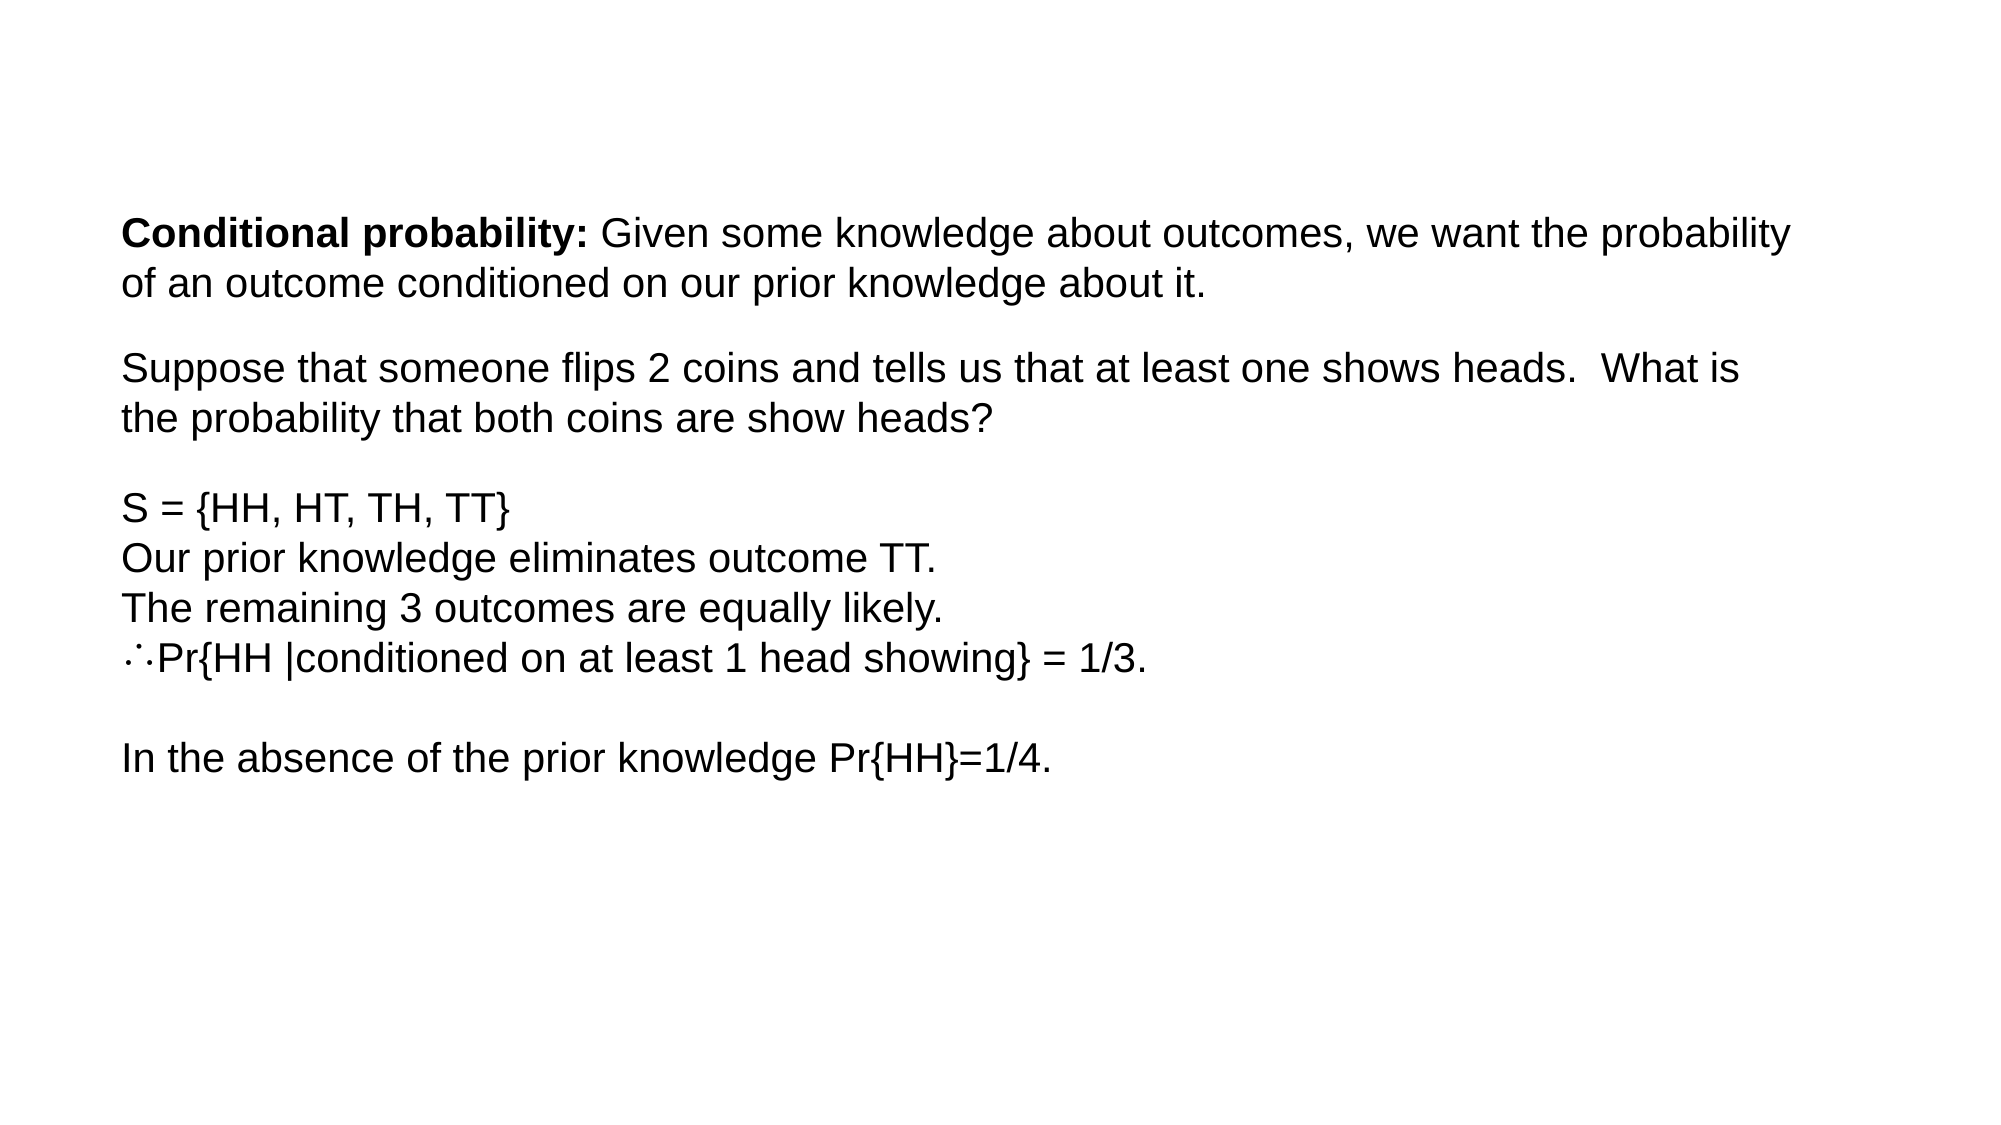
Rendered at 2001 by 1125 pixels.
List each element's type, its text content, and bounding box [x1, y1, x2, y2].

text_box Conditional probability: Given some knowledge about outcomes, we want the probability of an outcome conditioned on our prior knowledge about it. Suppose that someone flips 2 coins and tells us that at least one shows heads. What is the probability that both coins are show heads? S = {HH, HT, TH, TT} Our prior knowledge eliminates outcome TT. The remaining 3 outcomes are equally likely. Pr{HH |conditioned on at least 1 head showing} = 1/3. In the absence of the prior knowledge Pr{HH}=1/4. [106, 198, 1818, 789]
